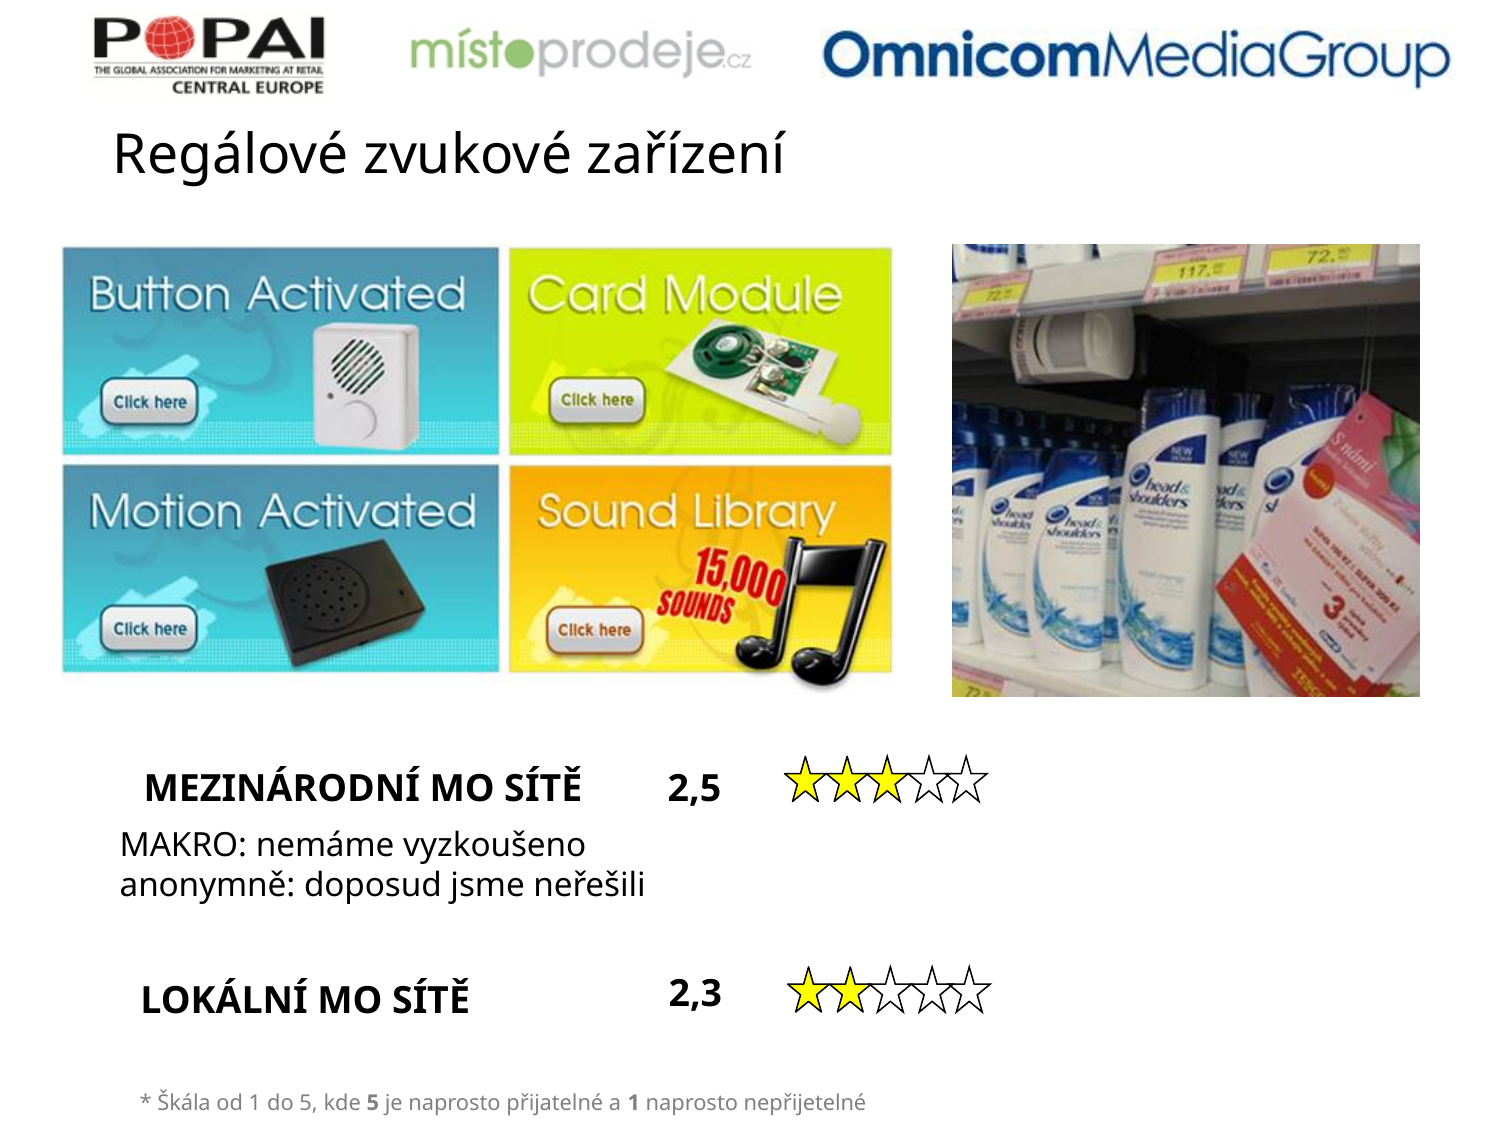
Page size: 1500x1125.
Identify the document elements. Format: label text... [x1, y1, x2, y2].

text_box 2,5 [652, 756, 737, 817]
text_box * Škála od 1 do 5, kde 5 je naprosto přijatelné a 1 naprosto nepřijetelné [124, 1081, 882, 1122]
picture [87, 10, 338, 102]
text_box MEZINÁRODNÍ MO SÍTĚ [128, 756, 598, 816]
title Regálové zvukové zařízení [112, 111, 1423, 249]
picture [952, 244, 1420, 697]
picture [820, 28, 1454, 91]
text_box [784, 756, 988, 802]
text_box 2,3 [653, 961, 738, 1022]
text_box MAKRO: nemáme vyzkoušeno anonymně: doposud jsme neřešili [104, 816, 662, 911]
picture [61, 242, 893, 697]
picture [403, 3, 768, 88]
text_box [787, 966, 991, 1013]
text_box LOKÁLNÍ MO SÍTĚ [125, 968, 486, 1029]
